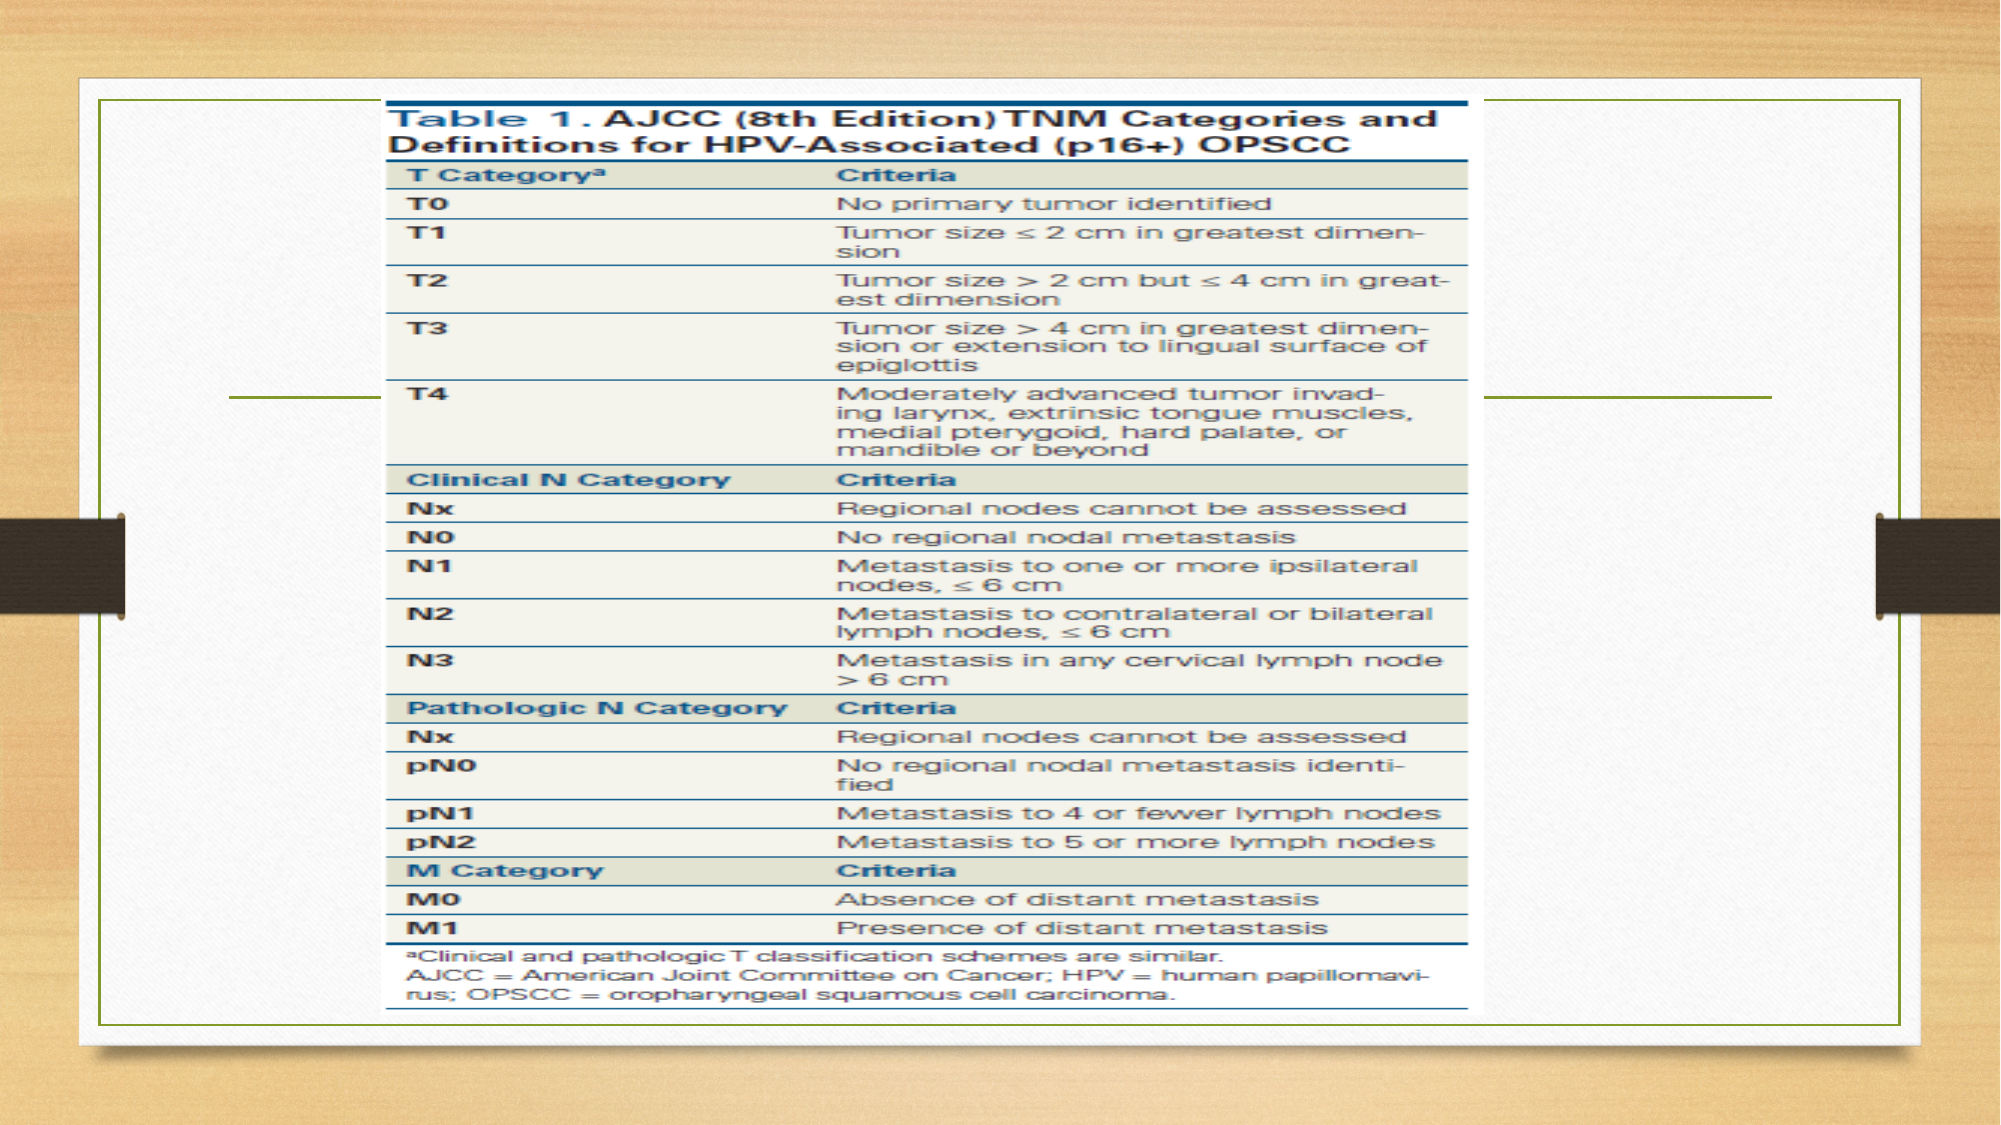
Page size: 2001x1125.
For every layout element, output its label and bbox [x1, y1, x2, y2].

picture [0, 0, 2001, 1125]
list [381, 93, 1485, 1016]
